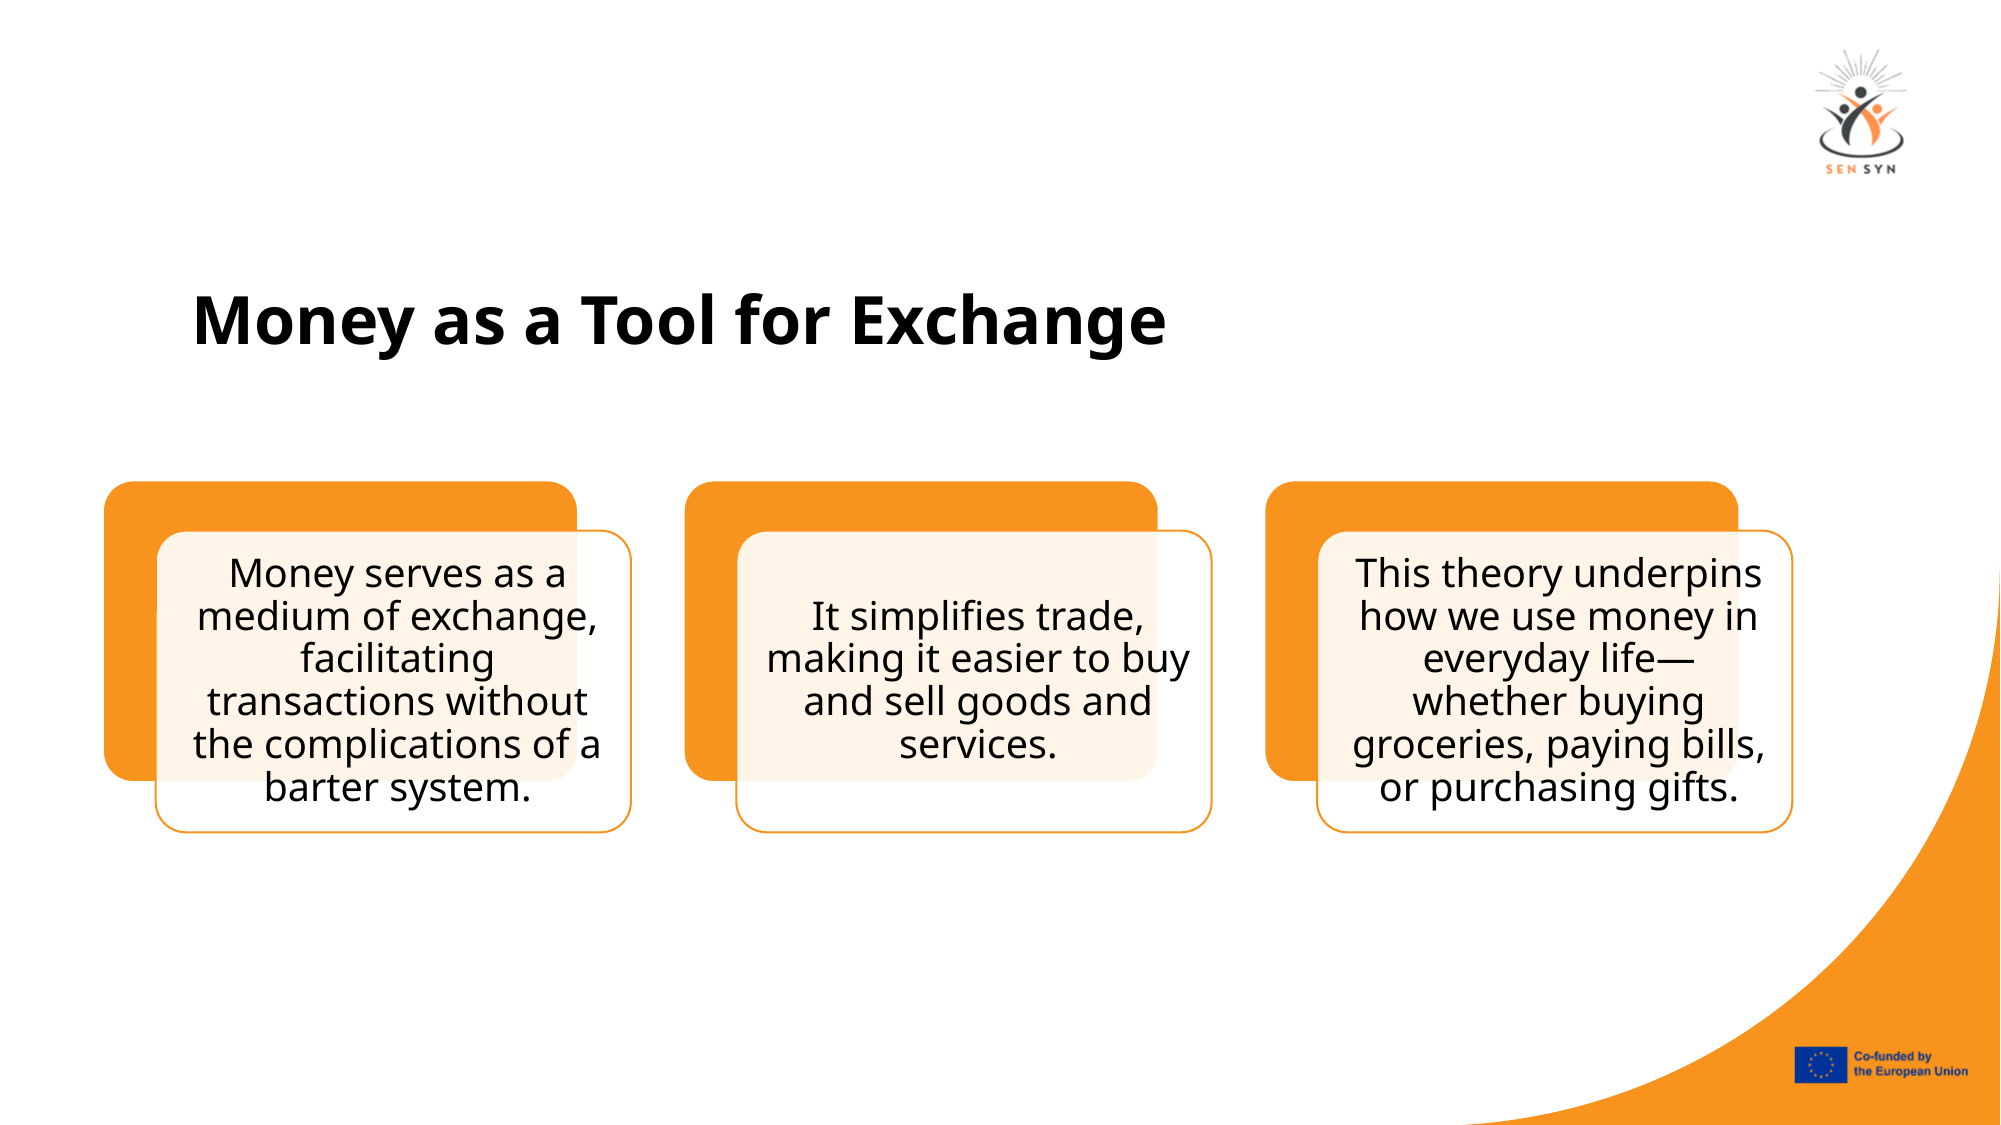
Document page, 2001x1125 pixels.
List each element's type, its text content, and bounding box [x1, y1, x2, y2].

picture [1748, 15, 1975, 242]
picture [1792, 1044, 1975, 1086]
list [102, 391, 1793, 921]
title Money as a Tool for Exchange [176, 241, 1809, 366]
